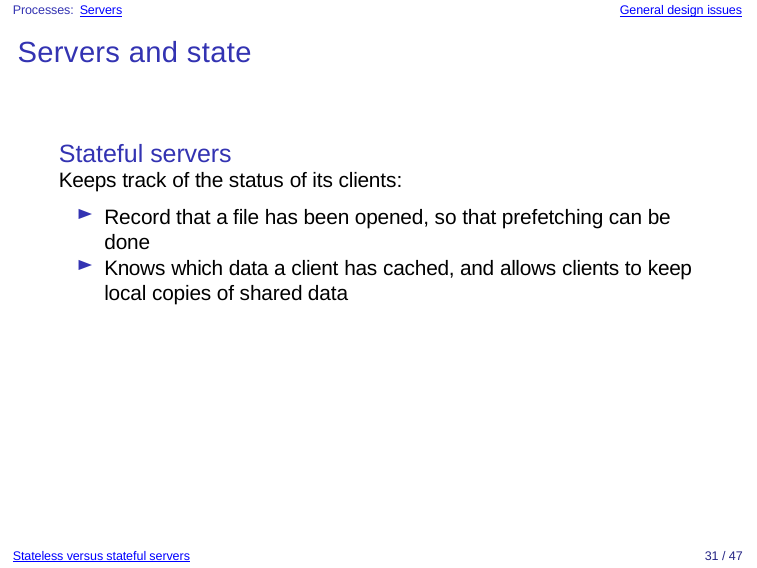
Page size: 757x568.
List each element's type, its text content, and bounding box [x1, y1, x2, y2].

text_box Servers and state [15, 30, 255, 69]
text_box Processes: Servers [10, 0, 127, 18]
text_box 31 / 47 [702, 546, 745, 563]
text_box Stateless versus stateful servers [10, 546, 195, 563]
text_box General design issues [617, 0, 745, 18]
text_box Stateful servers Keeps track of the status of its clients: Record that a file has been opened, so that prefetching can be done Knows which data a client has cached, and allows clients to keep local copies of shared data [52, 136, 703, 305]
